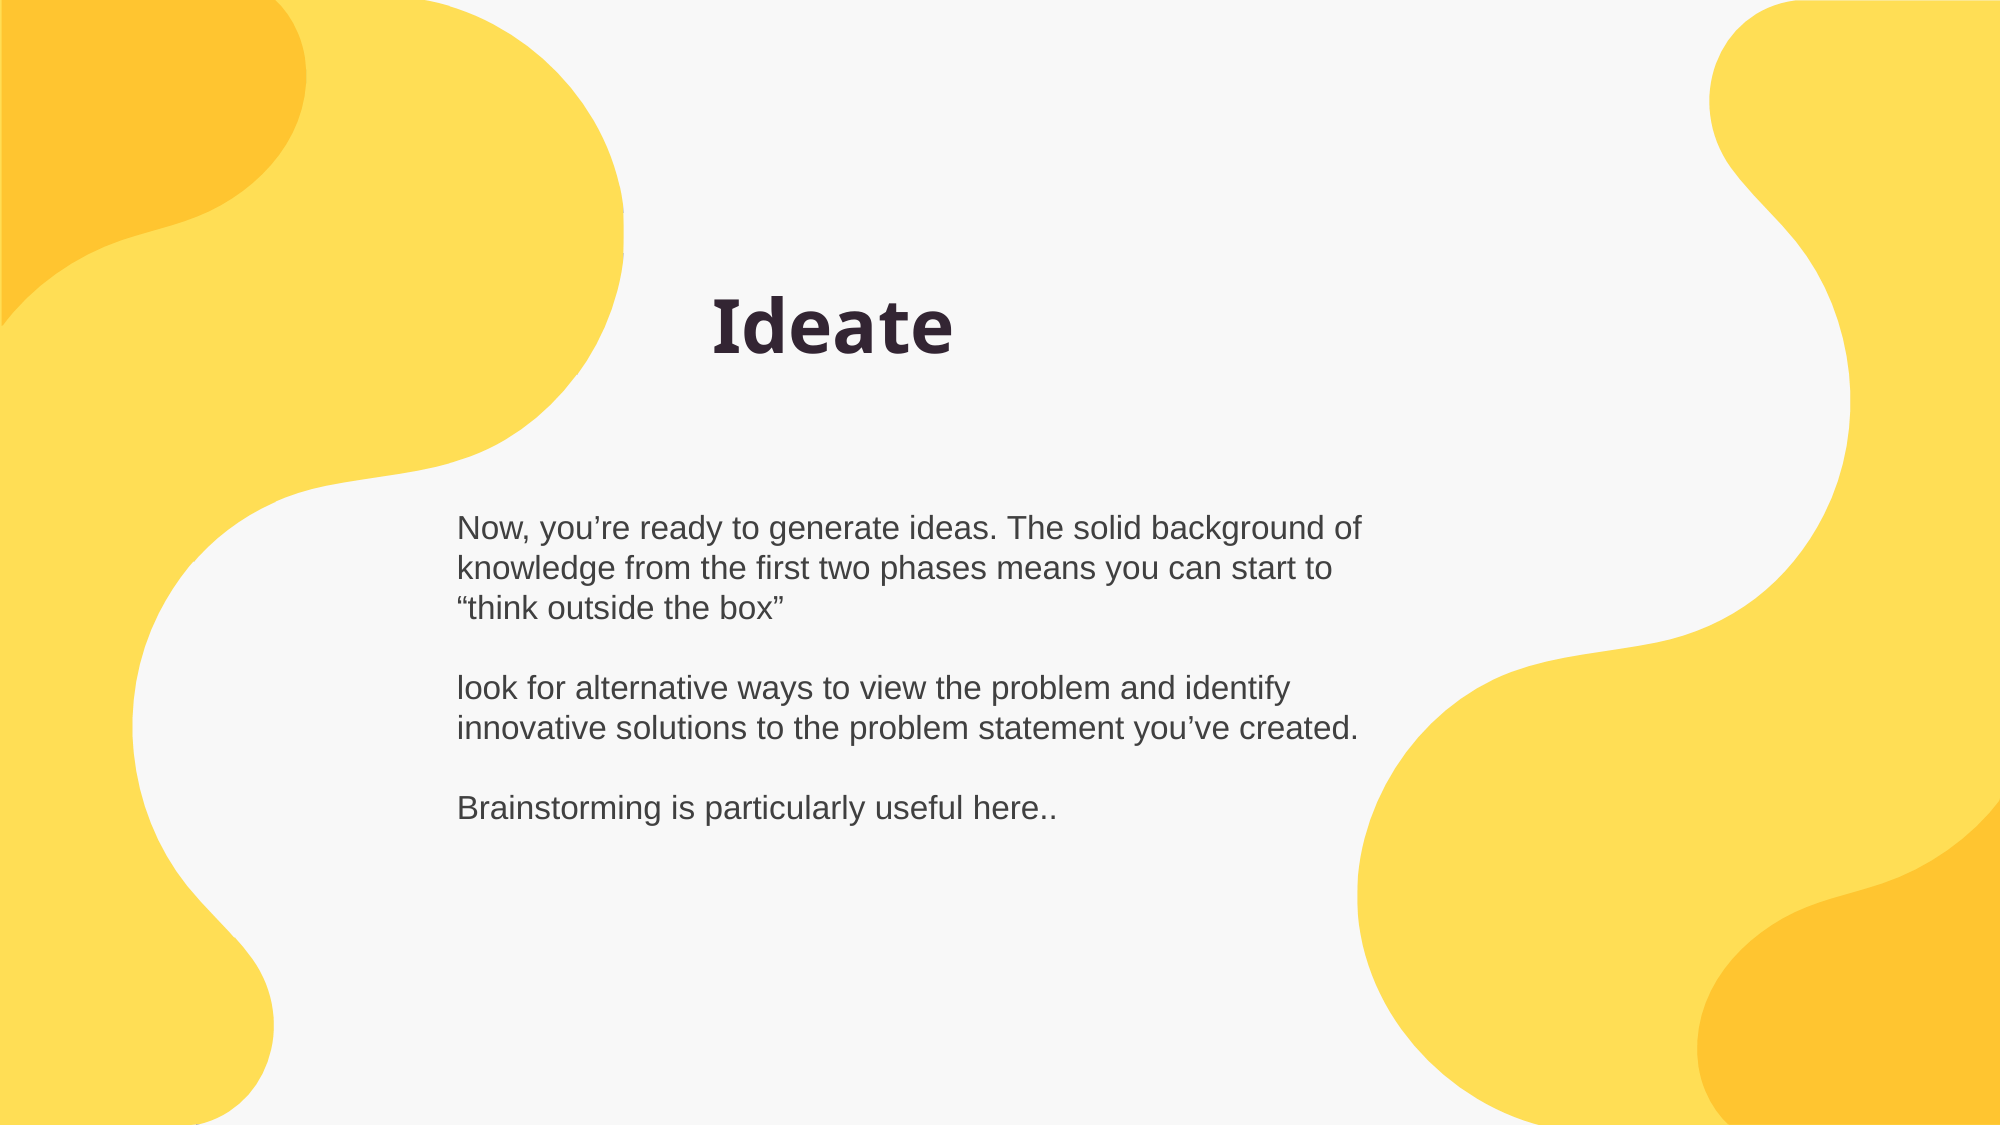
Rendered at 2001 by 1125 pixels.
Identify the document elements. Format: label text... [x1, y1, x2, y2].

picture [0, 0, 624, 1125]
text_box Ideate [697, 271, 1566, 376]
text_box Now, you’re ready to generate ideas. The solid background of knowledge from the first two phases means you can start to “think outside the box” look for alternative ways to view the problem and identify innovative solutions to the problem statement you’ve created. Brainstorming is particularly useful here.. [442, 499, 1383, 834]
picture [1357, 0, 2000, 1125]
